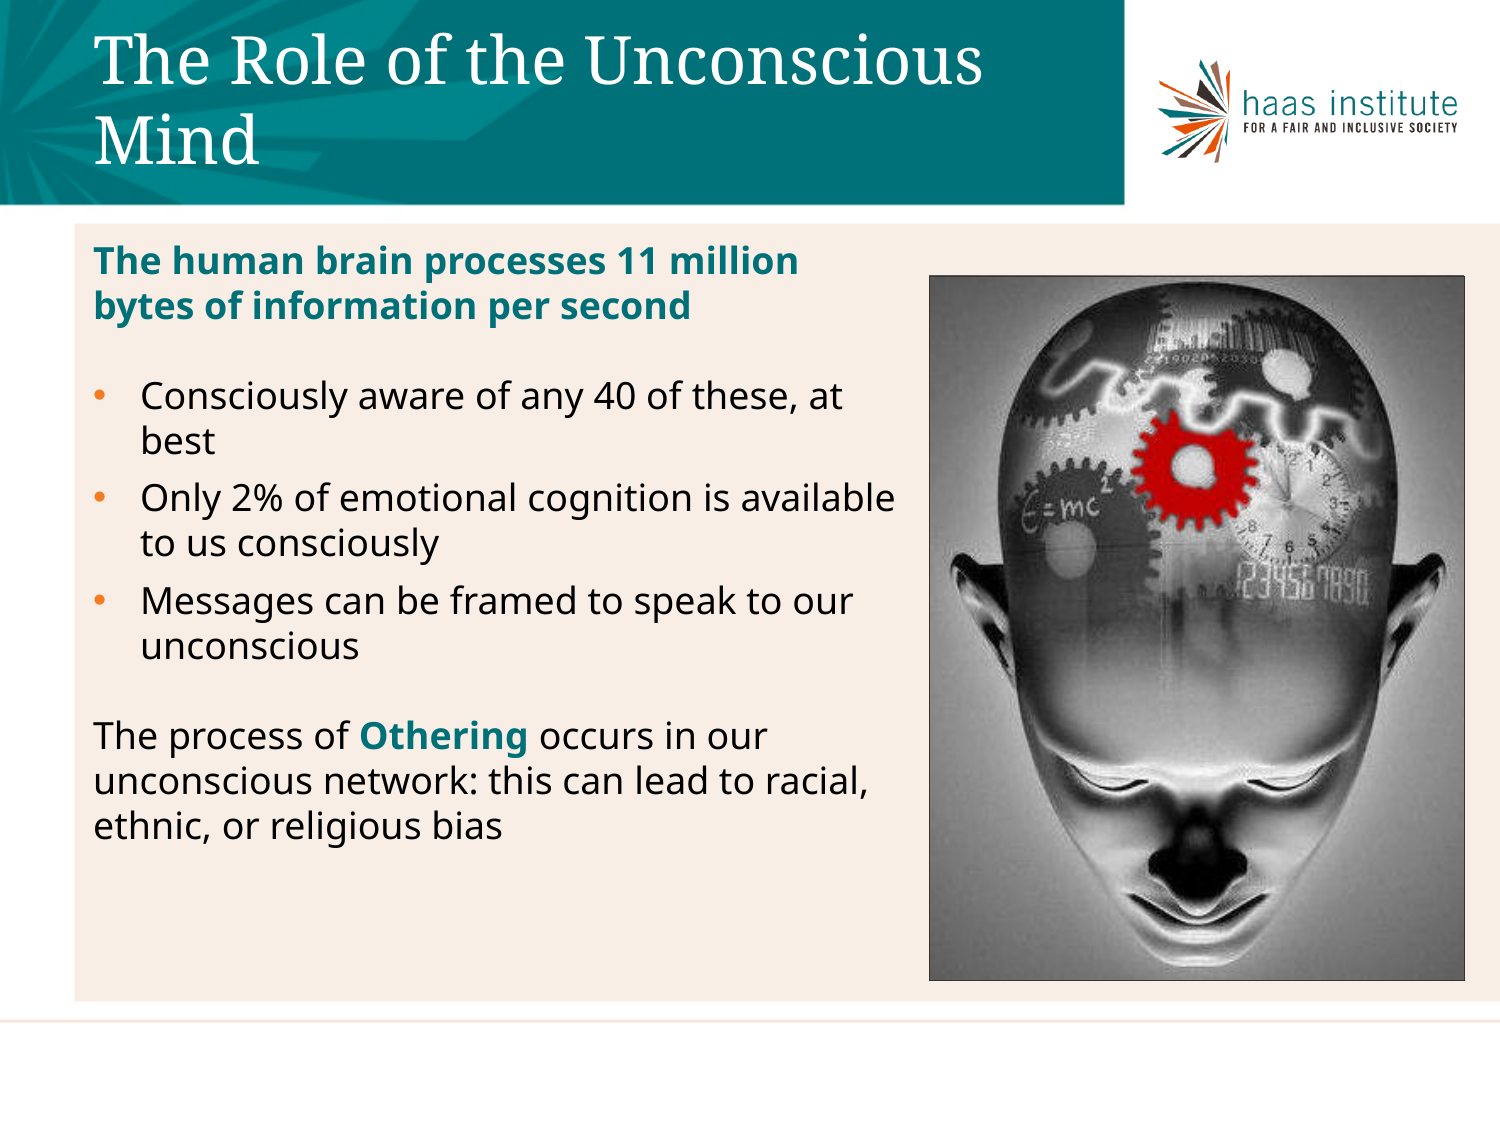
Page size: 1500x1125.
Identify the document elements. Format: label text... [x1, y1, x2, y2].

text_box The Role of the Unconscious Mind [78, 10, 1087, 186]
text_box The human brain processes 11 million bytes of information per second Consciously aware of any 40 of these, at best Only 2% of emotional cognition is available to us consciously Messages can be framed to speak to our unconscious The process of Othering occurs in our unconscious network: this can lead to racial, ethnic, or religious bias [78, 229, 914, 1035]
picture [0, 0, 1500, 1125]
